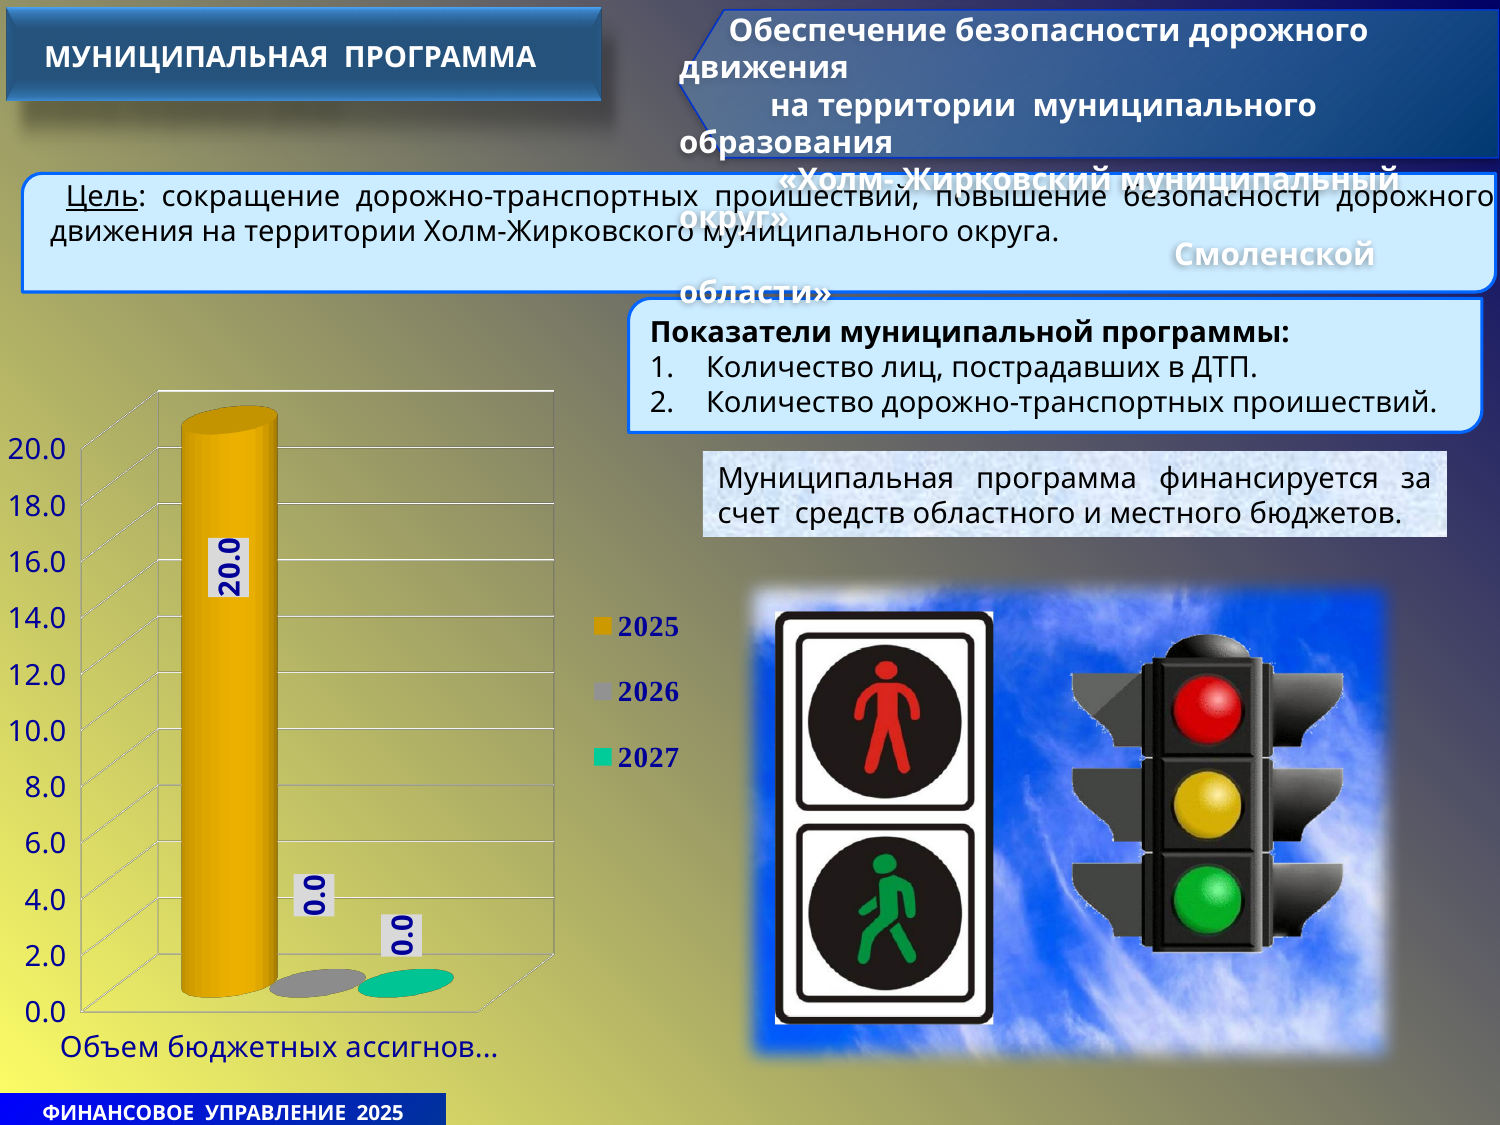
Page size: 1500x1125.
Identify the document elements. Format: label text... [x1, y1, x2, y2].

text_box [20, 171, 1498, 295]
list Цель: сокращение дорожно-транспортных проишествий, повышение безопасности дорожного движения на территории Холм-Жирковского муниципального округа. [42, 177, 1496, 277]
text_box МУНИЦИПАЛЬНАЯ ПРОГРАММА [29, 30, 626, 81]
text_box Муниципальная программа финансируется за счет средств областного и местного бюджетов. [731, 451, 1447, 537]
text_box ФИНАНСОВОЕ УПРАВЛЕНИЕ 2025 [0, 1109, 446, 1125]
text_box [0, 0, 632, 185]
picture [734, 570, 1403, 1072]
chart [0, 337, 727, 1102]
text_box Обеспечение безопасности дорожного движения на территории муниципального образования «Холм- Жирковский муниципальный округ» Смоленской области» [678, 9, 1500, 159]
text_box Показатели муниципальной программы: Количество лиц, пострадавших в ДТП. Количество дорожно-транспортных проишествий. [626, 296, 1484, 435]
